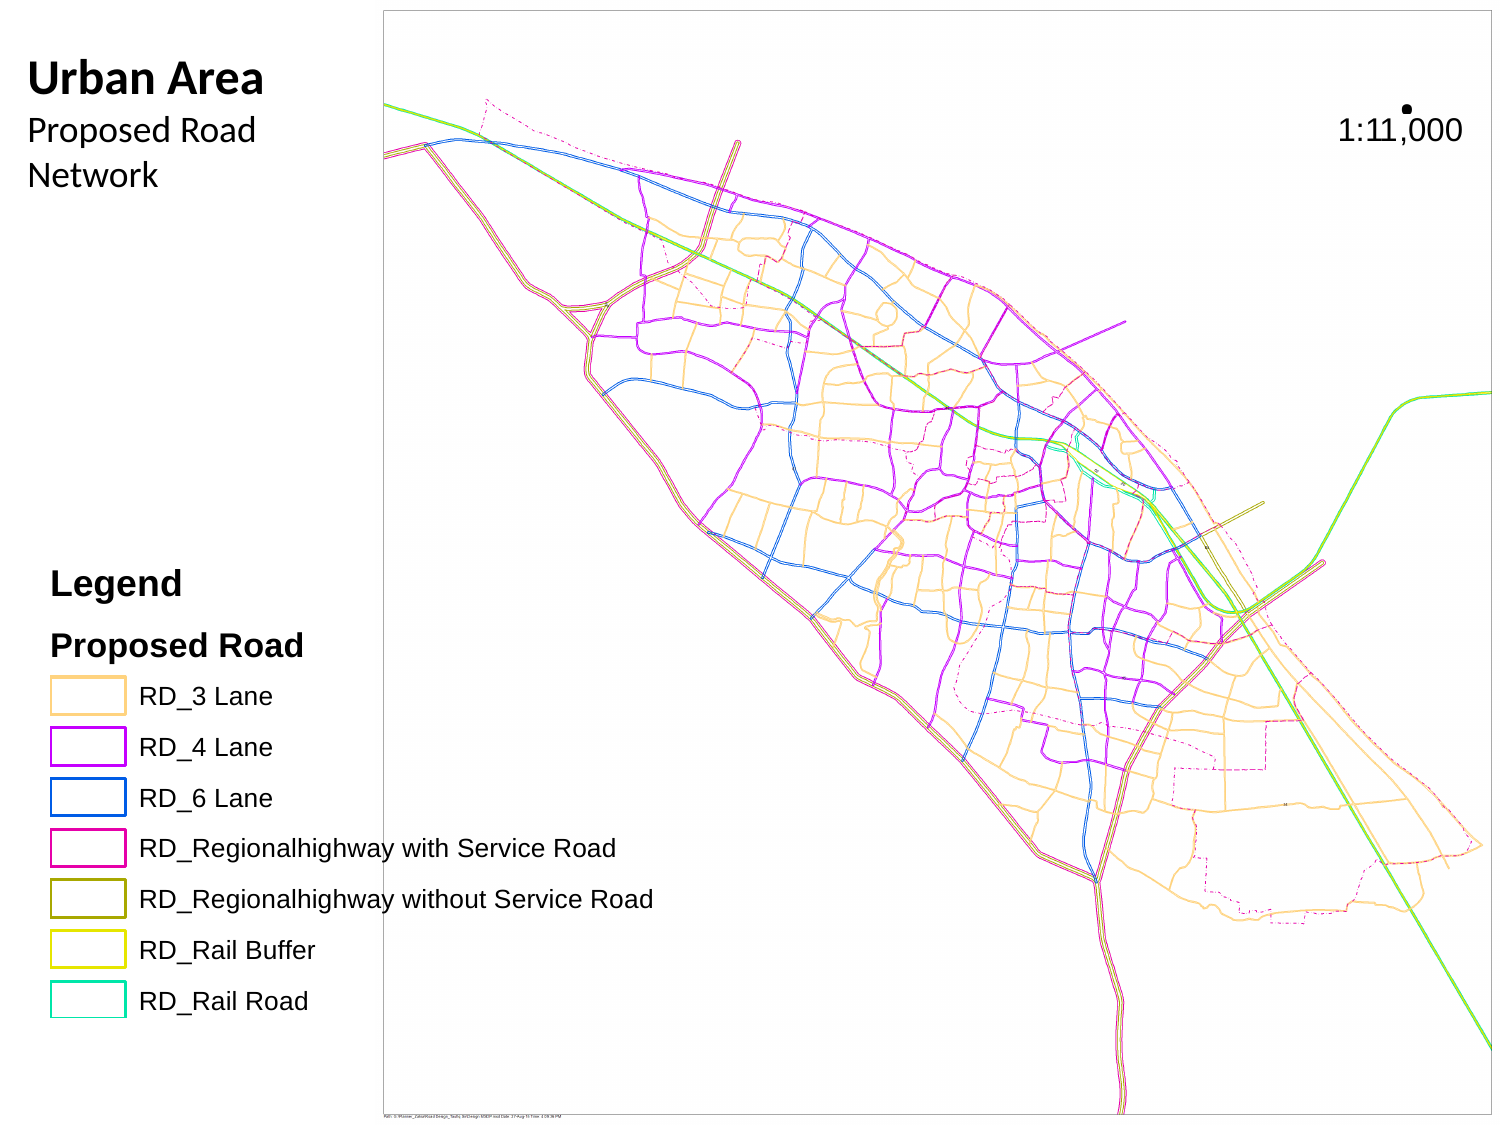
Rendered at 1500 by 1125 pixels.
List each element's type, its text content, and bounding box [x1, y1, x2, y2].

text_box Urban Area Proposed Road Network [12, 37, 363, 203]
picture [49, 0, 1500, 1125]
